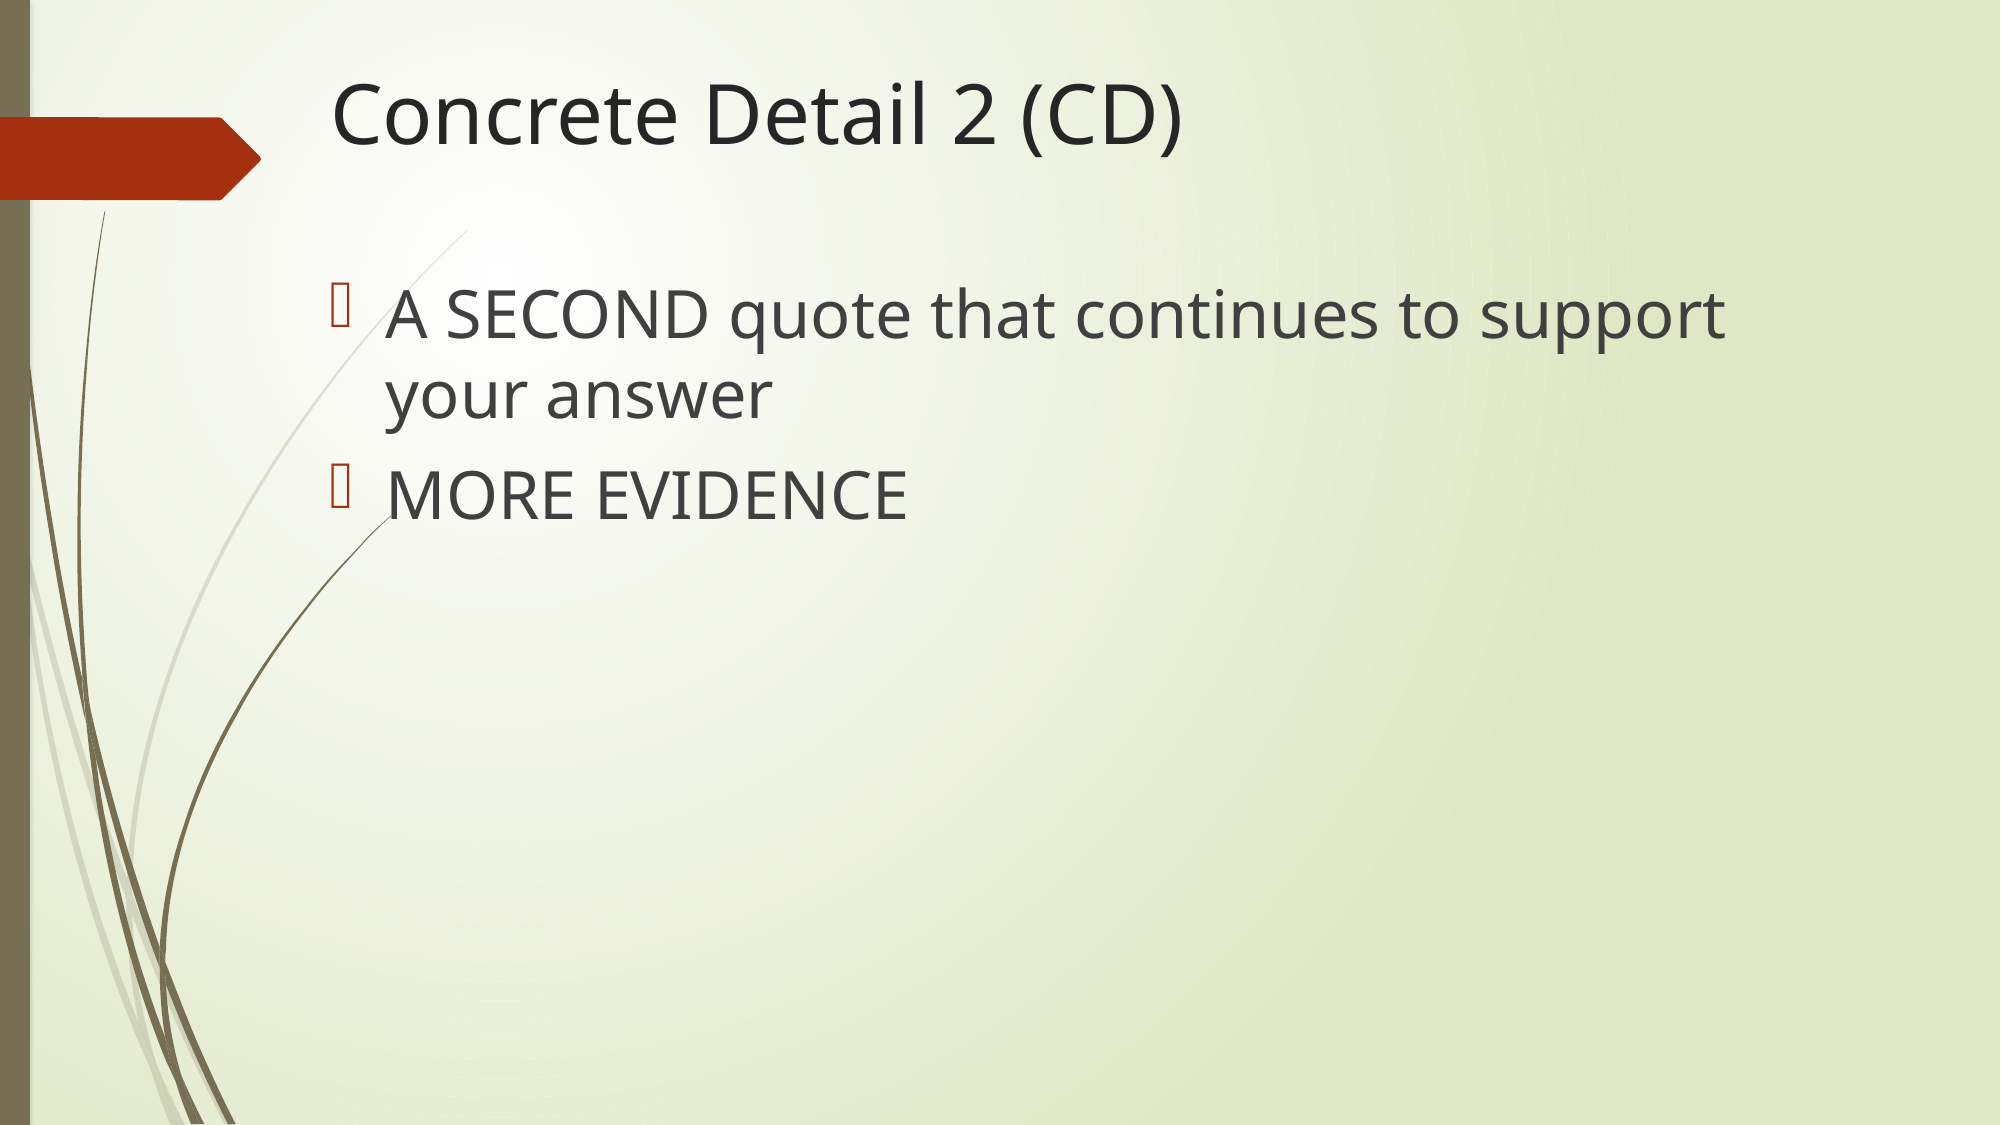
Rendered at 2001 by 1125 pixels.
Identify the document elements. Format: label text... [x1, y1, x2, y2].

list A SECOND quote that continues to support your answer MORE EVIDENCE [314, 264, 1777, 884]
title Concrete Detail 2 (CD) [315, 54, 1777, 264]
